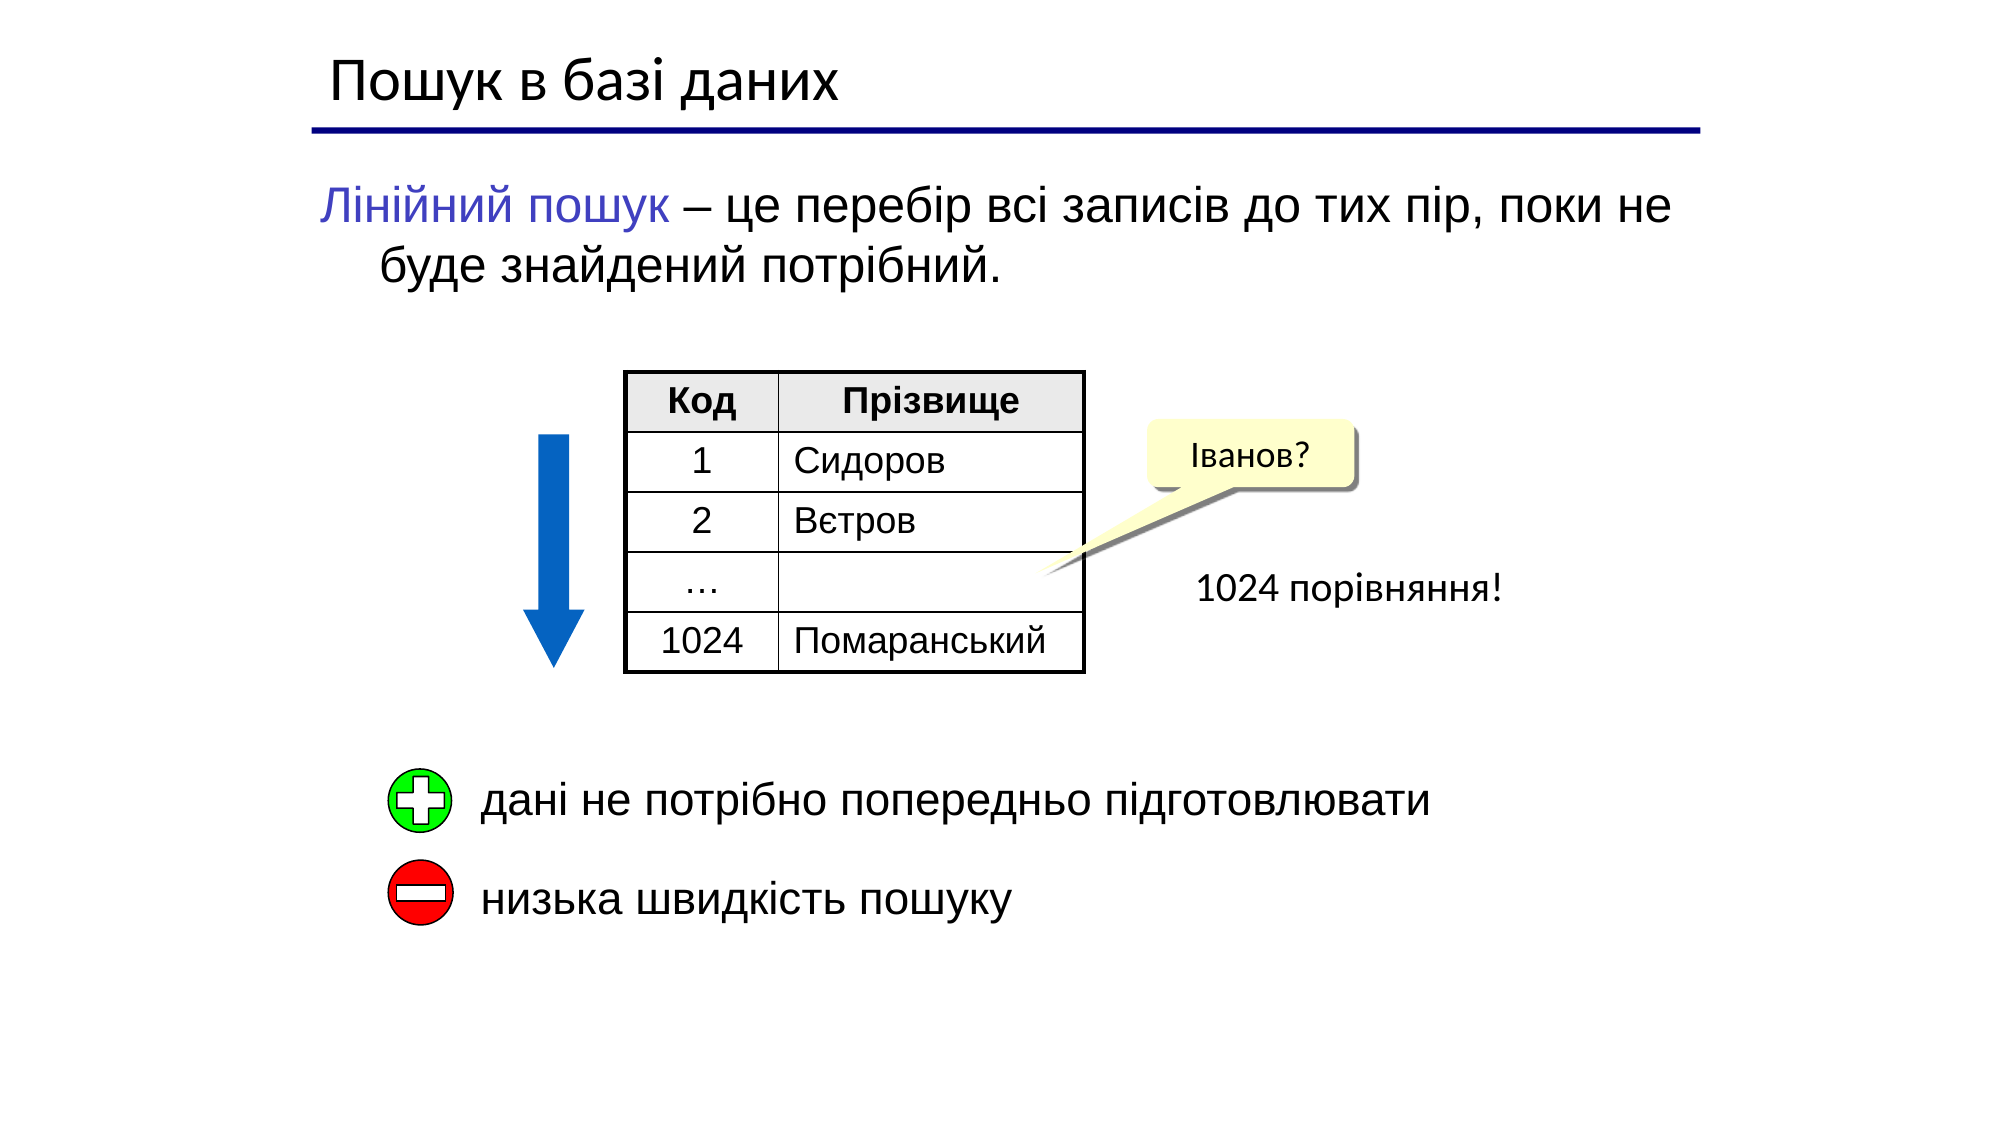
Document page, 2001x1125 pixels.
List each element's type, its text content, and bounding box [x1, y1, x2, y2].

table_cell 1 [628, 433, 778, 491]
text_box дані не потрібно попередньо підготовлювати [465, 762, 1495, 851]
table_cell 1024 [628, 613, 778, 670]
table_cell Сидоров [779, 433, 1082, 491]
table_header Прізвище [779, 374, 1082, 431]
table_cell Помаранський [779, 613, 1082, 670]
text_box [388, 768, 452, 833]
text_box Іванов? [1035, 418, 1355, 574]
table_cell 2 [628, 493, 778, 551]
text_box Пошук в базі даних [314, 31, 1651, 121]
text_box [388, 860, 454, 925]
table_header Код [628, 374, 778, 431]
text_box [522, 434, 585, 668]
table_cell … [628, 553, 778, 611]
table_cell Вєтров [779, 493, 1082, 551]
text_box низька швидкість пошуку [465, 861, 1411, 950]
text_box 1024 порівняння! [1188, 550, 1511, 619]
text_box Лінійний пошук – це перебір всі записів до тих пір, поки не буде знайдений потрібний. [305, 164, 1692, 302]
table_cell [779, 553, 1082, 611]
